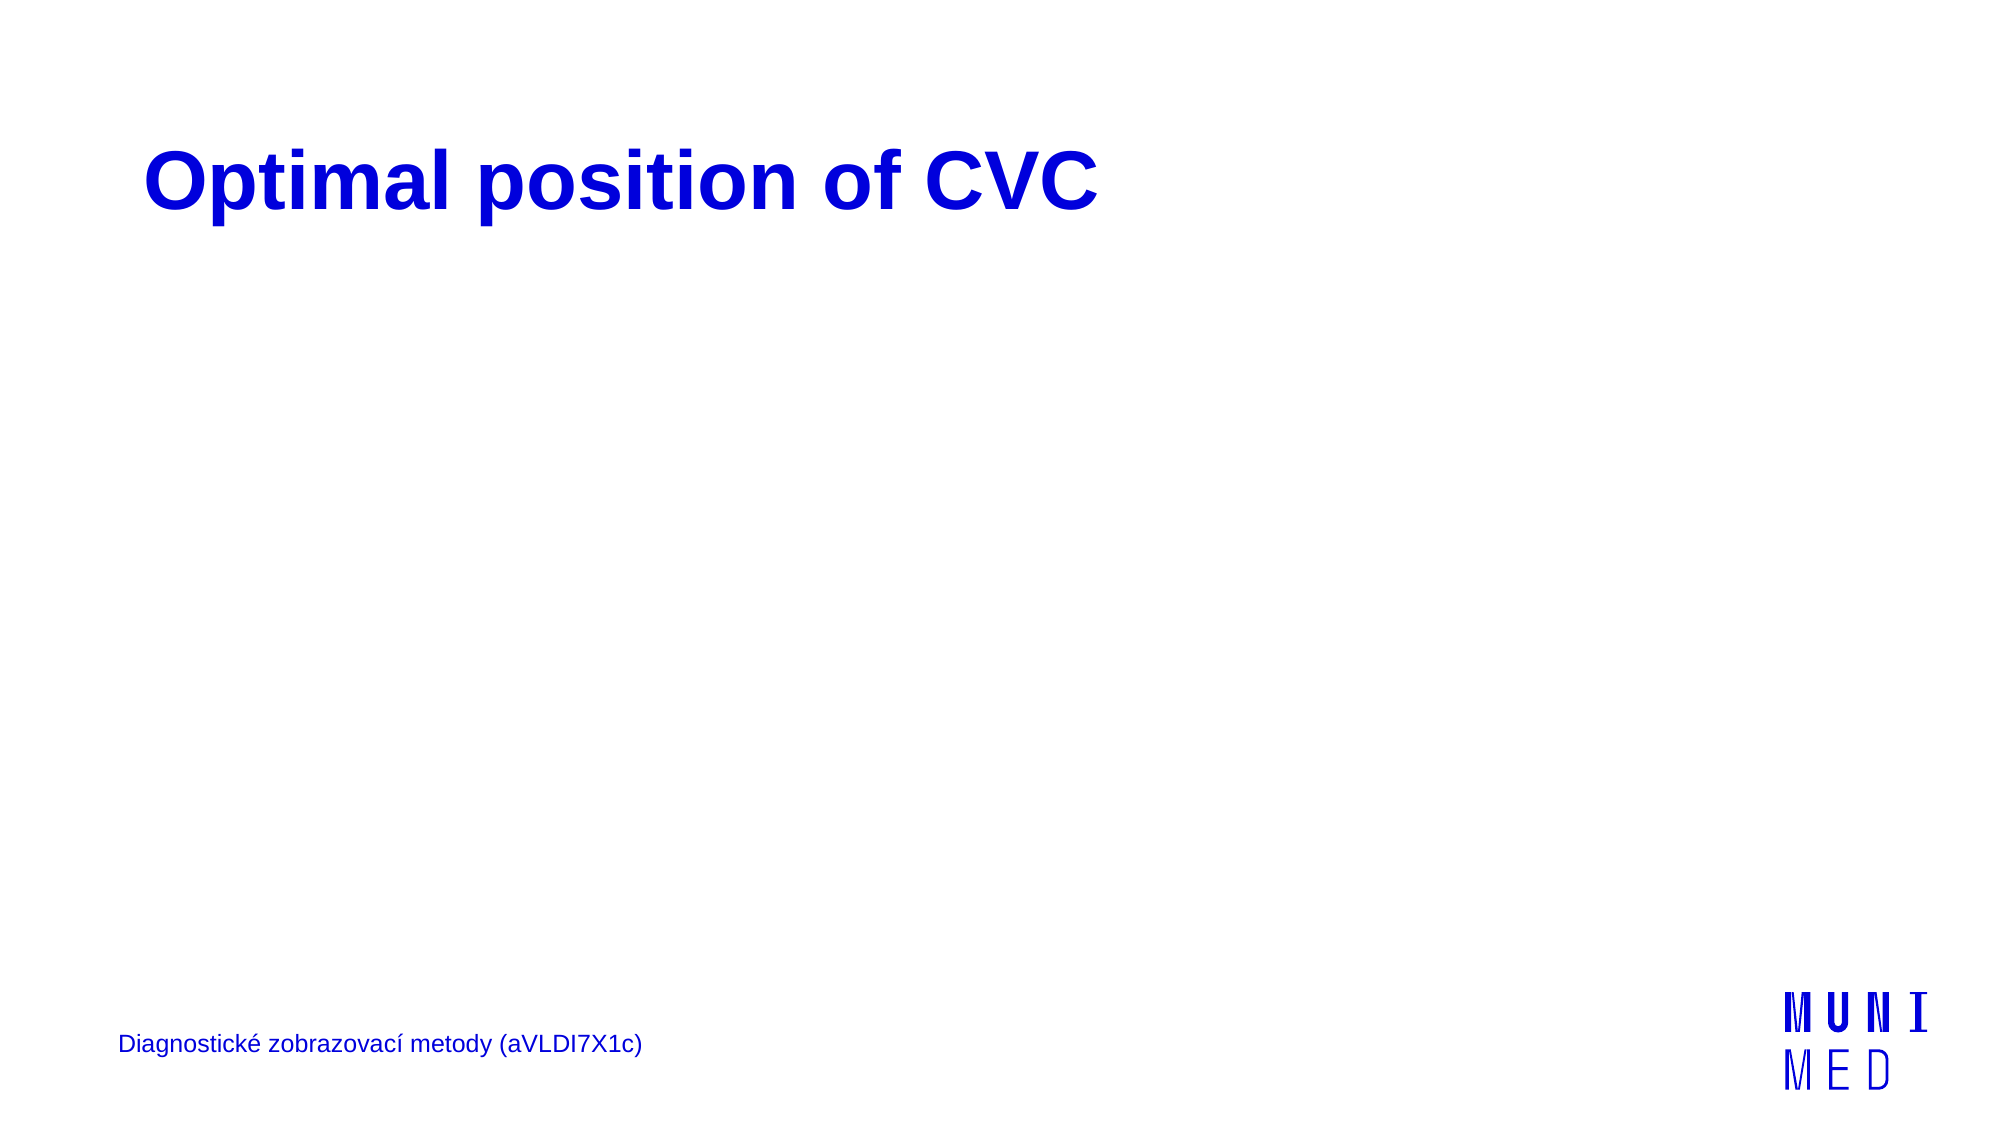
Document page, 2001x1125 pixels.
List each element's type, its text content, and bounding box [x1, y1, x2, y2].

text_box Optimal position of CVC [143, 143, 1907, 218]
footer Diagnostické zobrazovací metody (aVLDI7X1c) [118, 1021, 1418, 1063]
